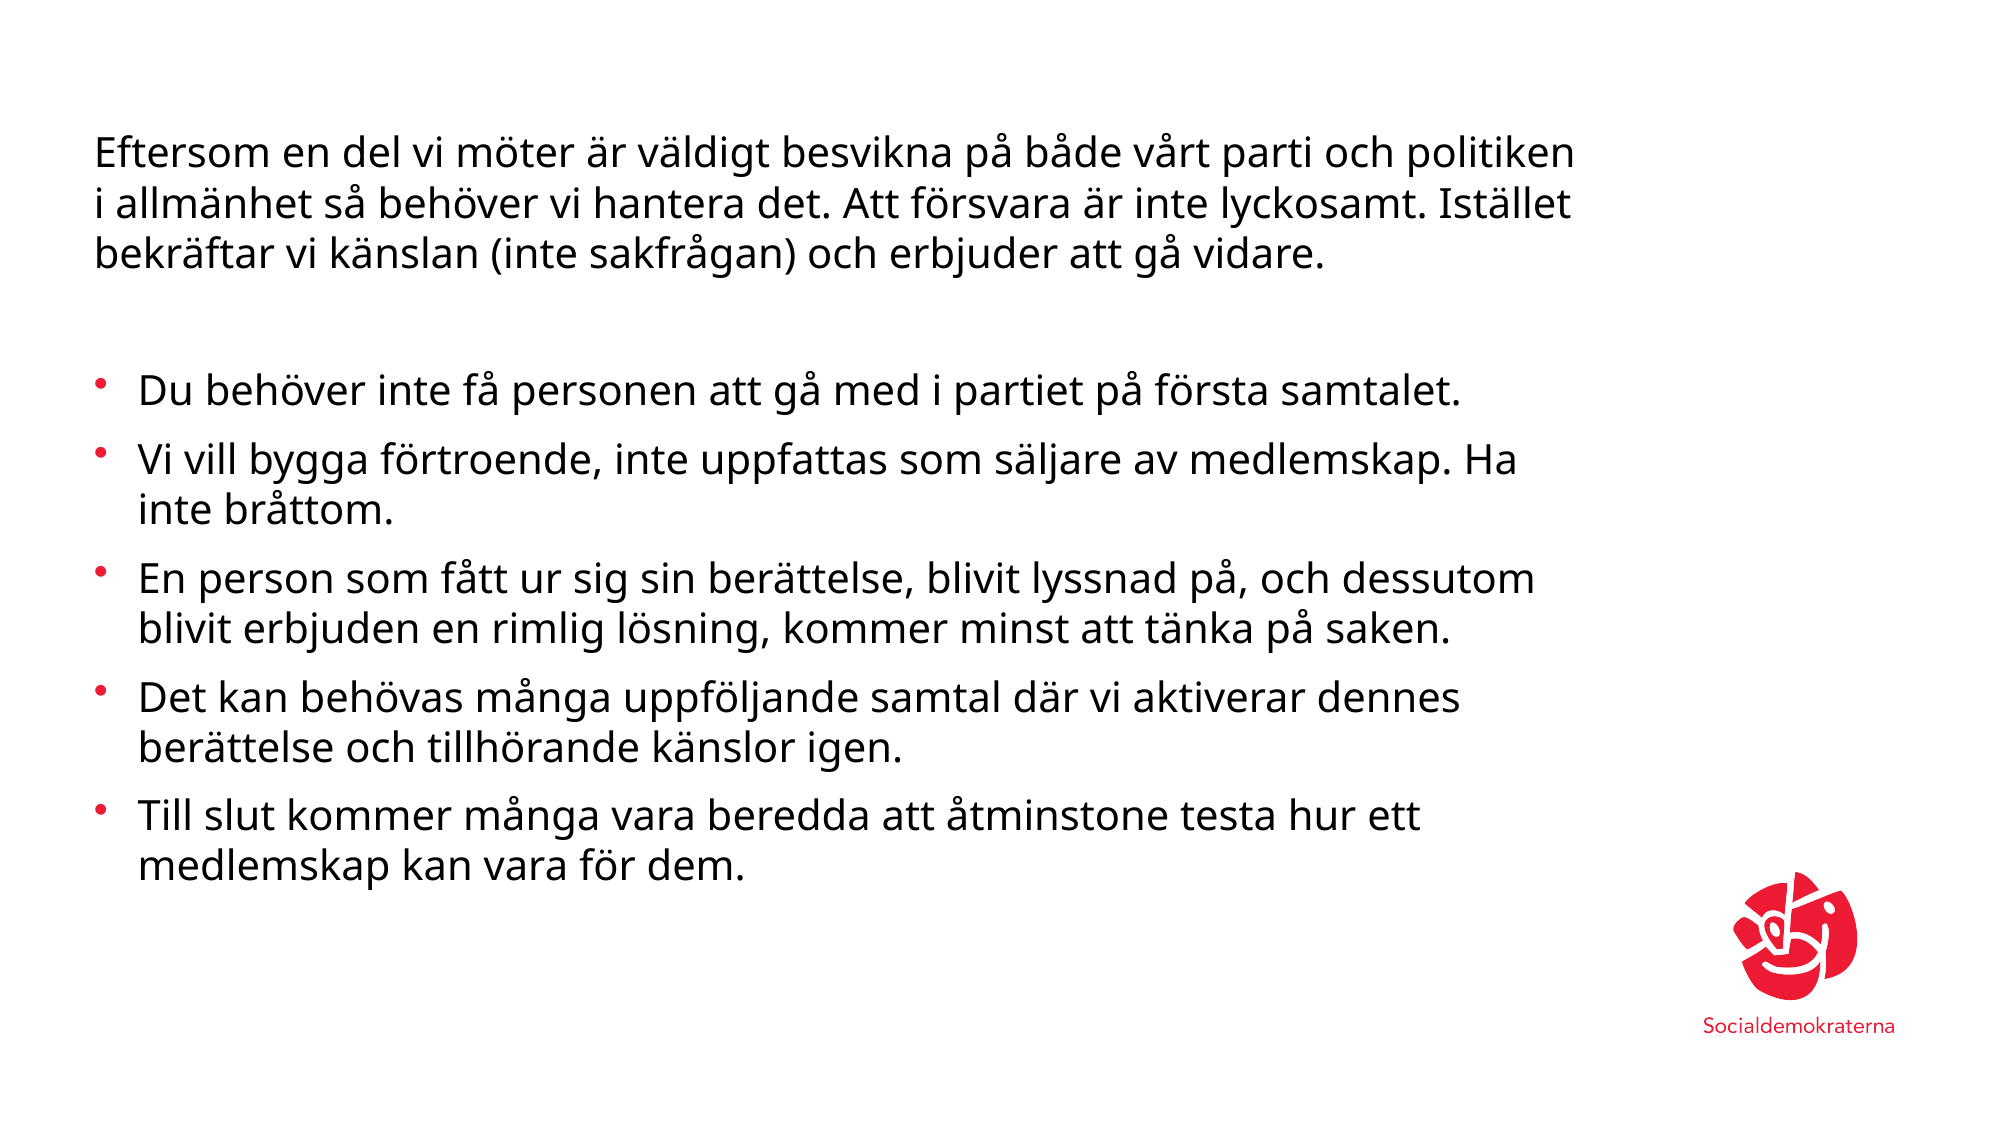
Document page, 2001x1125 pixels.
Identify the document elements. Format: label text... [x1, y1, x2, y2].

picture [1698, 864, 1900, 1044]
list Eftersom en del vi möter är väldigt besvikna på både vårt parti och politiken i allmänhet så behöver vi hantera det. Att försvara är inte lyckosamt. Istället bekräftar vi känslan (inte sakfrågan) och erbjuder att gå vidare. Du behöver inte få personen att gå med i partiet på första samtalet. Vi vill bygga förtroende, inte uppfattas som säljare av medlemskap. Ha inte bråttom. En person som fått ur sig sin berättelse, blivit lyssnad på, och dessutom blivit erbjuden en rimlig lösning, kommer minst att tänka på saken. Det kan behövas många uppföljande samtal där vi aktiverar dennes berättelse och tillhörande känslor igen. Till slut kommer många vara beredda att åtminstone testa hur ett medlemskap kan vara för dem. [93, 126, 1591, 905]
